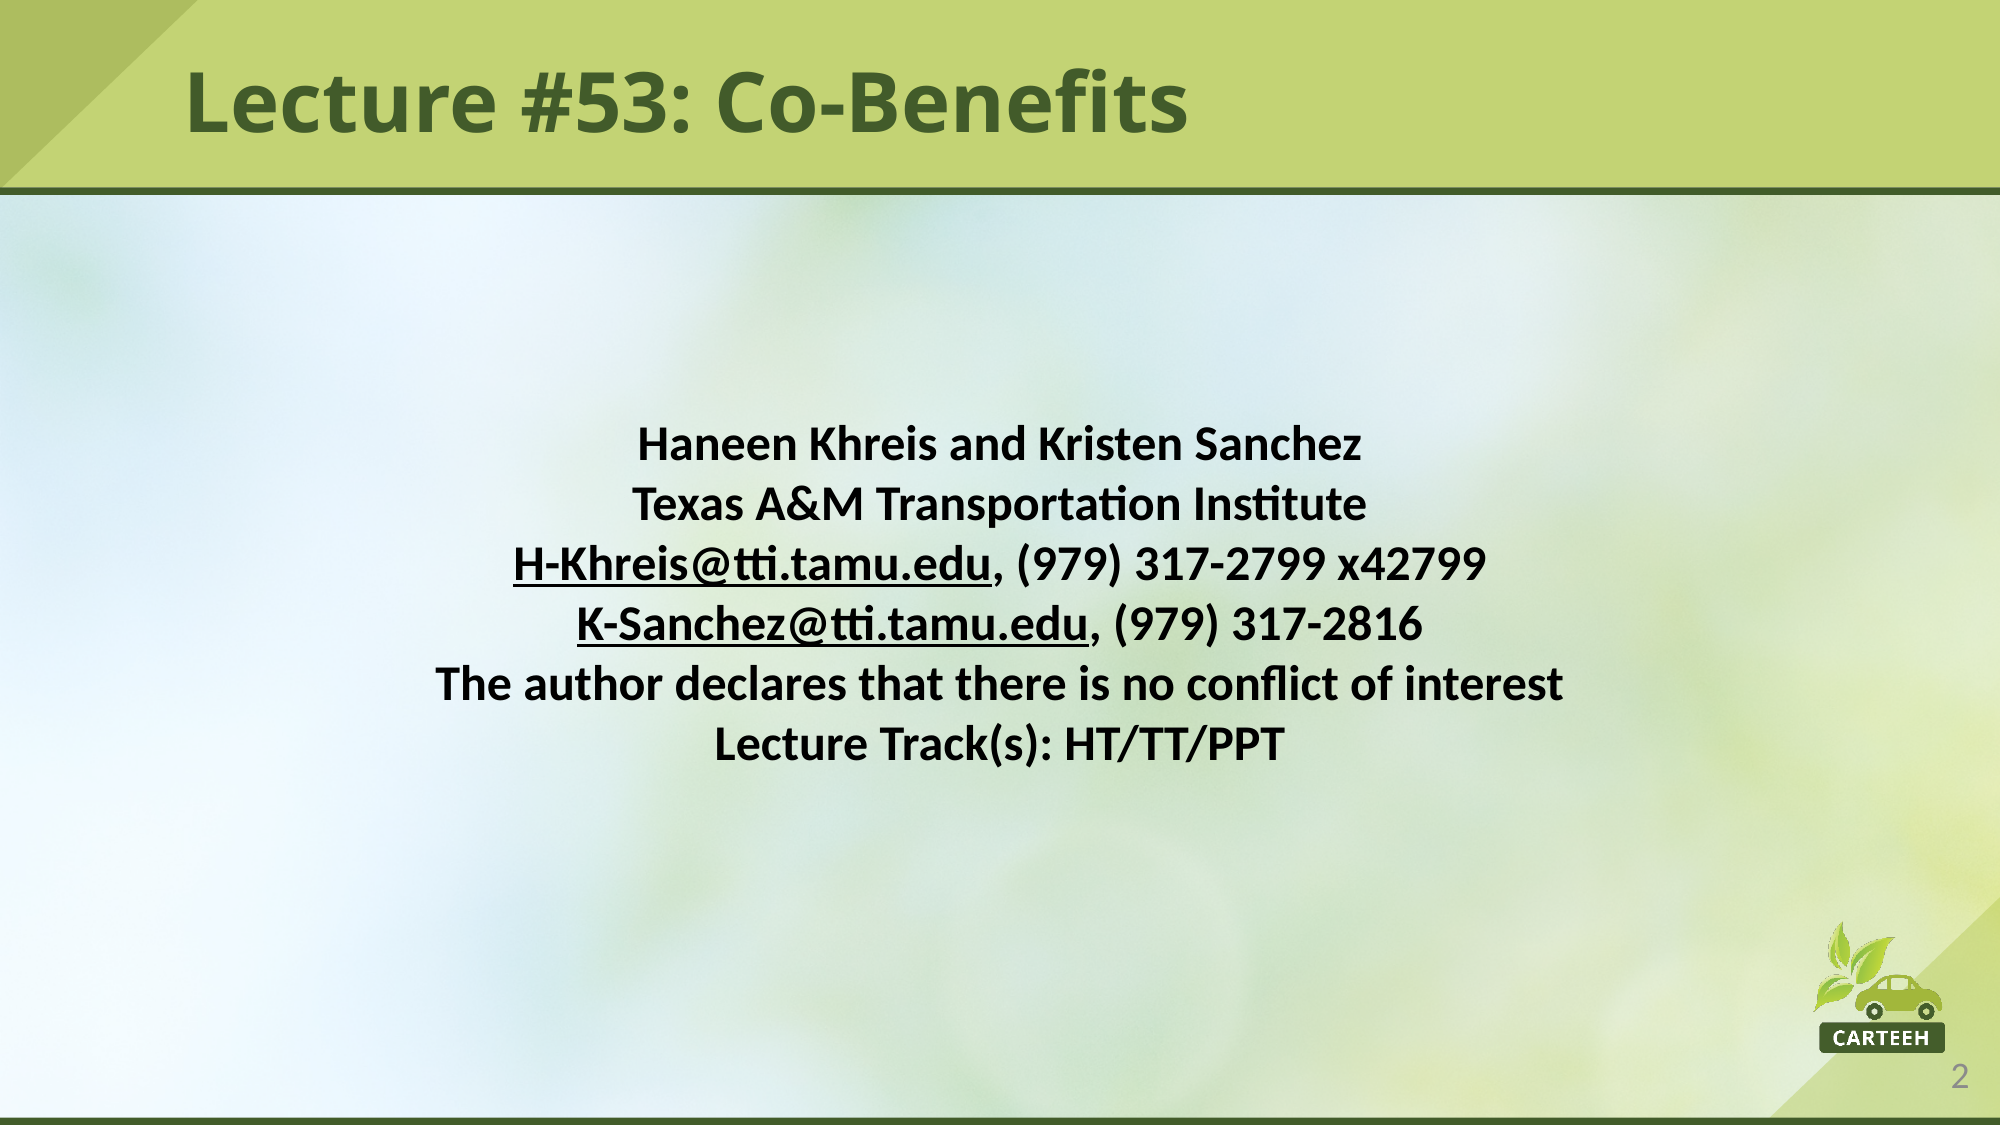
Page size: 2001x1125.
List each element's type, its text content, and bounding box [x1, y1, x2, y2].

title Lecture #53: Co-Benefits [168, 29, 1832, 182]
text_box Haneen Khreis and Kristen Sanchez Texas A&M Transportation Institute H-Khreis@tti.tamu.edu, (979) 317-2799 x42799 K-Sanchez@tti.tamu.edu, (979) 317-2816 The author declares that there is no conflict of interest Lecture Track(s): HT/TT/PPT [155, 403, 1845, 779]
text_box [106, 285, 1819, 382]
picture [1813, 920, 1945, 1053]
